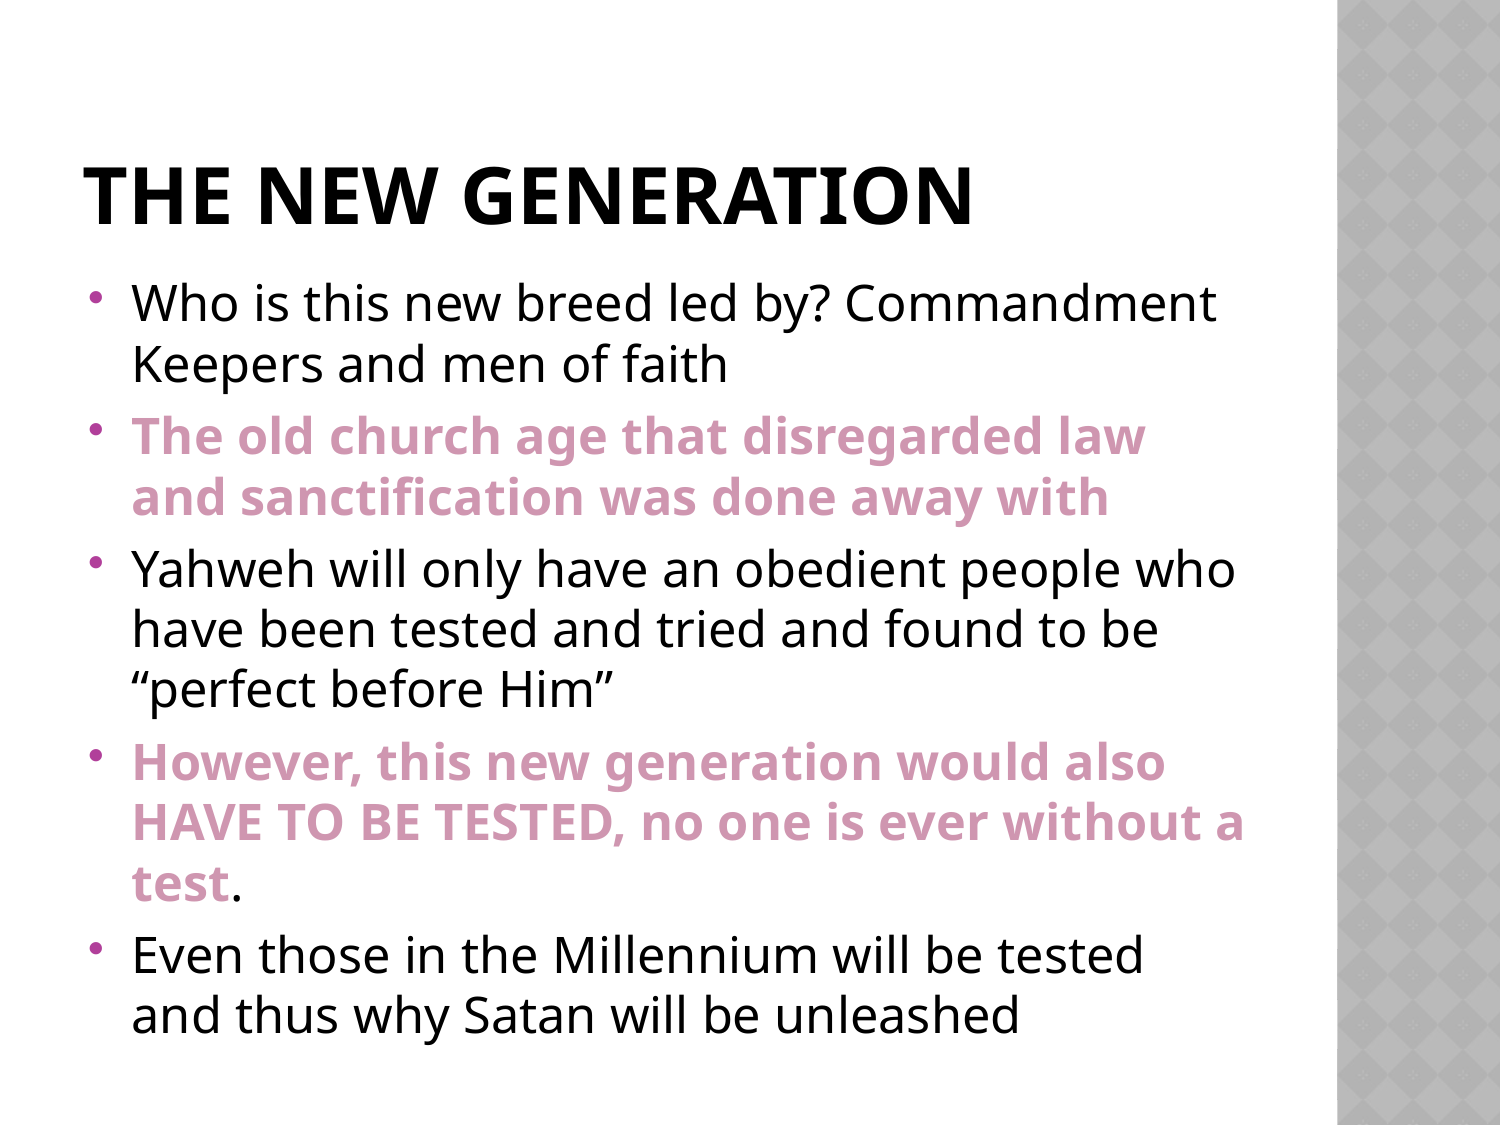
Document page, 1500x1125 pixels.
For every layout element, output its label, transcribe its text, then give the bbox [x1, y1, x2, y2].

list Who is this new breed led by? Commandment Keepers and men of faith The old church age that disregarded law and sanctification was done away with Yahweh will only have an obedient people who have been tested and tried and found to be “perfect before Him” However, this new generation would also HAVE TO BE TESTED, no one is ever without a test. Even those in the Millennium will be tested and thus why Satan will be unleashed [75, 264, 1263, 1059]
title The new generation [75, 52, 1263, 240]
